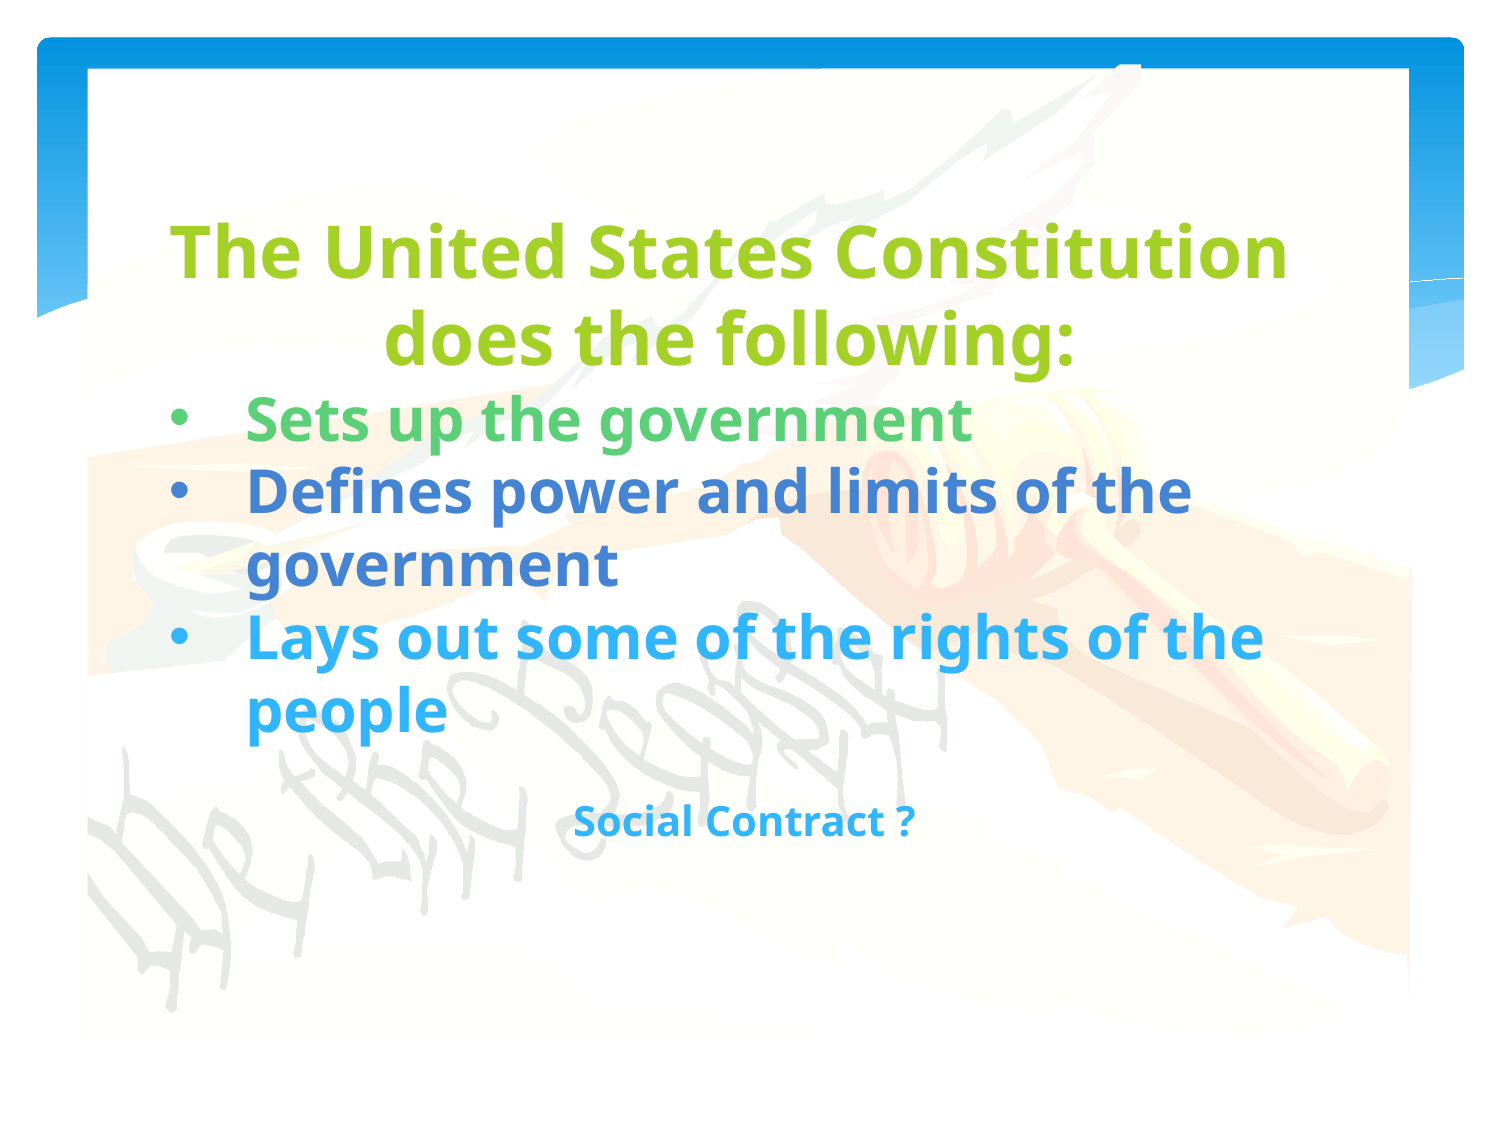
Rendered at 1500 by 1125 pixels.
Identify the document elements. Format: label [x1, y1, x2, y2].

picture [87, 65, 1426, 1056]
